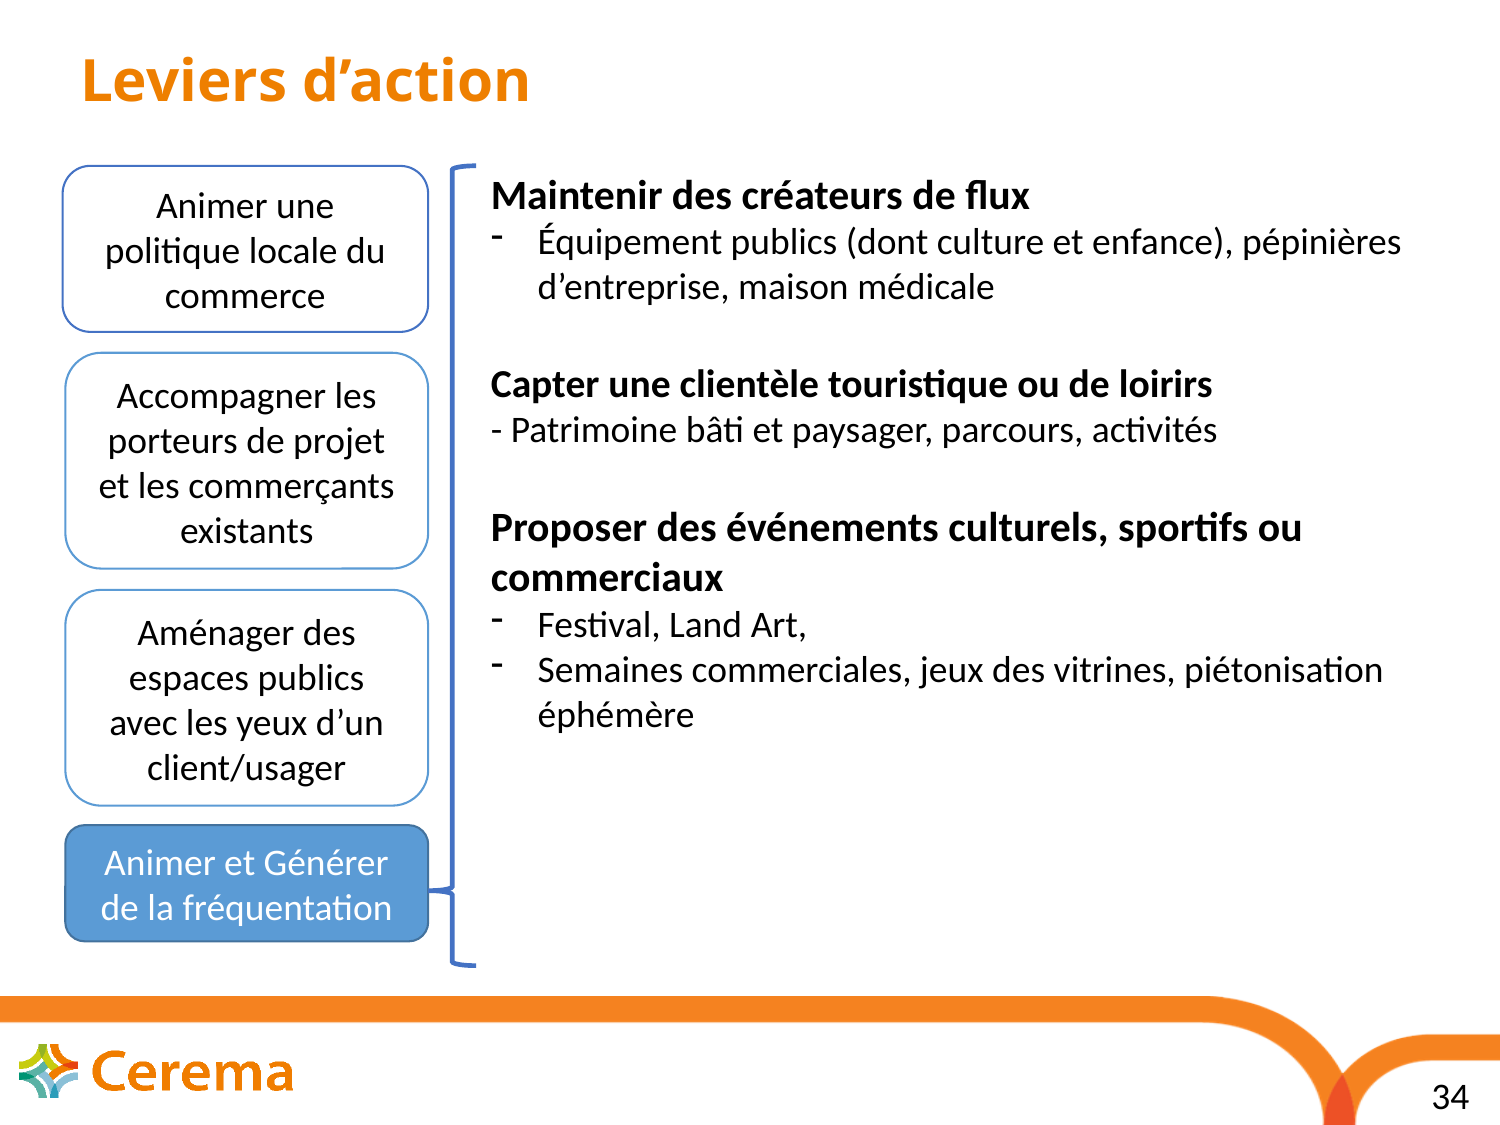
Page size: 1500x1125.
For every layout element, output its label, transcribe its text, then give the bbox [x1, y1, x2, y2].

picture [0, 996, 1500, 1125]
text_box Aménager des espaces publics avec les yeux d’un client/usager [64, 588, 430, 807]
text_box Leviers d’action [65, 30, 1435, 149]
text_box [428, 165, 477, 967]
text_box Accompagner les porteurs de projet et les commerçants existants [64, 351, 430, 570]
text_box Maintenir des créateurs de flux Équipement publics (dont culture et enfance), pépinières d’entreprise, maison médicale Capter une clientèle touristique ou de loirirs - Patrimoine bâti et paysager, parcours, activités Proposer des événements culturels, sportifs ou commerciaux Festival, Land Art, Semaines commerciales, jeux des vitrines, piétonisation éphémère [476, 160, 1500, 743]
text_box Animer une politique locale du commerce [61, 164, 430, 333]
text_box Animer et Générer de la fréquentation [64, 824, 430, 943]
